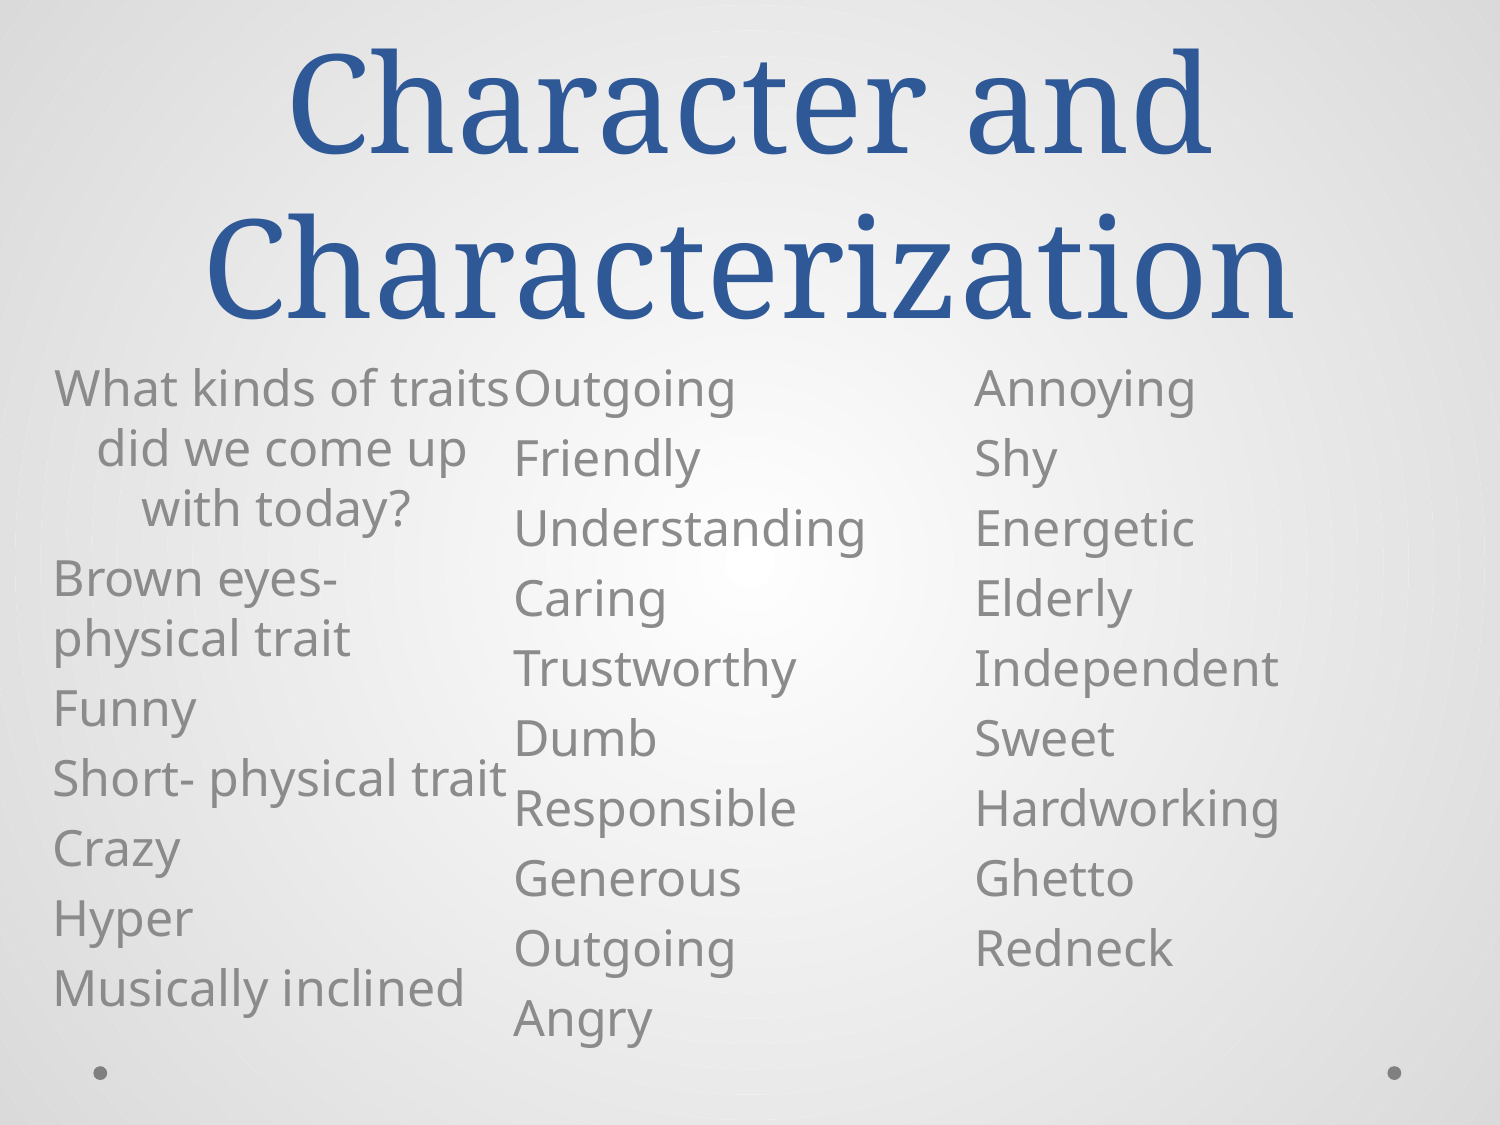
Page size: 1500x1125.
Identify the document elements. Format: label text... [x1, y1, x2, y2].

subtitle What kinds of traits did we come up with today? Brown eyes- physical trait Funny Short- physical trait Crazy Hyper Musically inclined Outgoing Friendly Understanding Caring Trustworthy Dumb Responsible Generous Outgoing Angry Annoying Shy Energetic Elderly Independent Sweet Hardworking Ghetto Redneck [37, 348, 1450, 1075]
title Character and Characterization [112, 112, 1388, 348]
